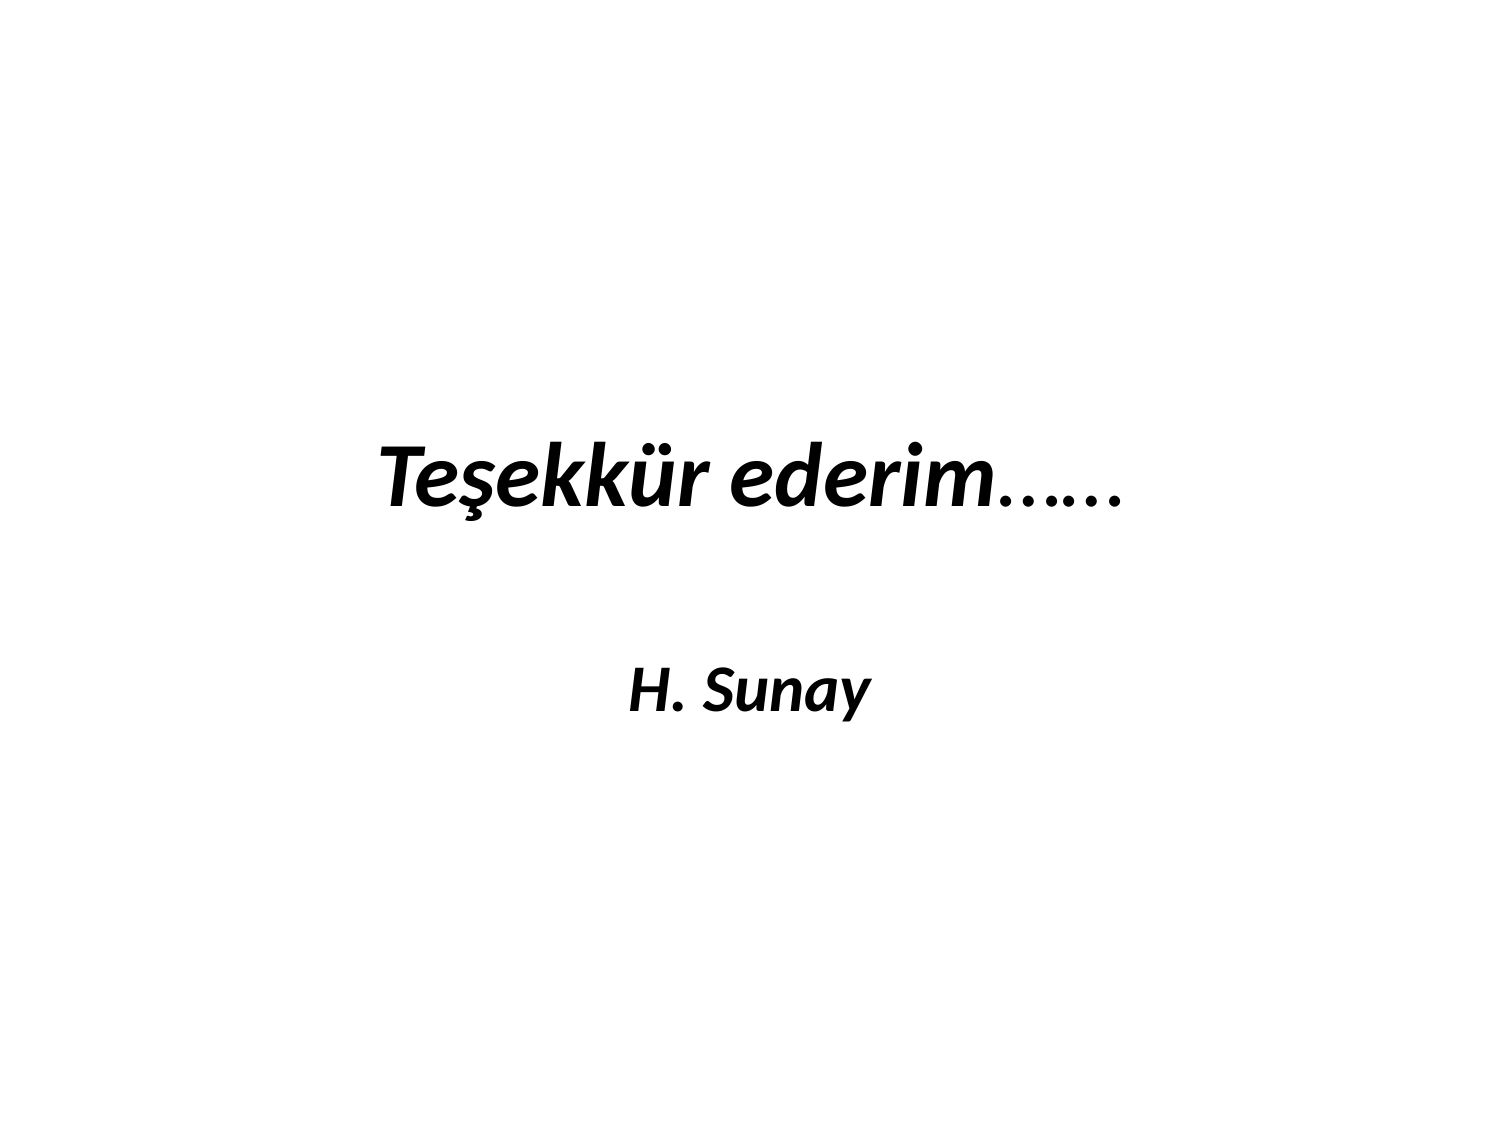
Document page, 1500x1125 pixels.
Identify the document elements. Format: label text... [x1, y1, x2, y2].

title Teşekkür ederim…… [112, 349, 1388, 591]
subtitle H. Sunay [225, 637, 1275, 925]
